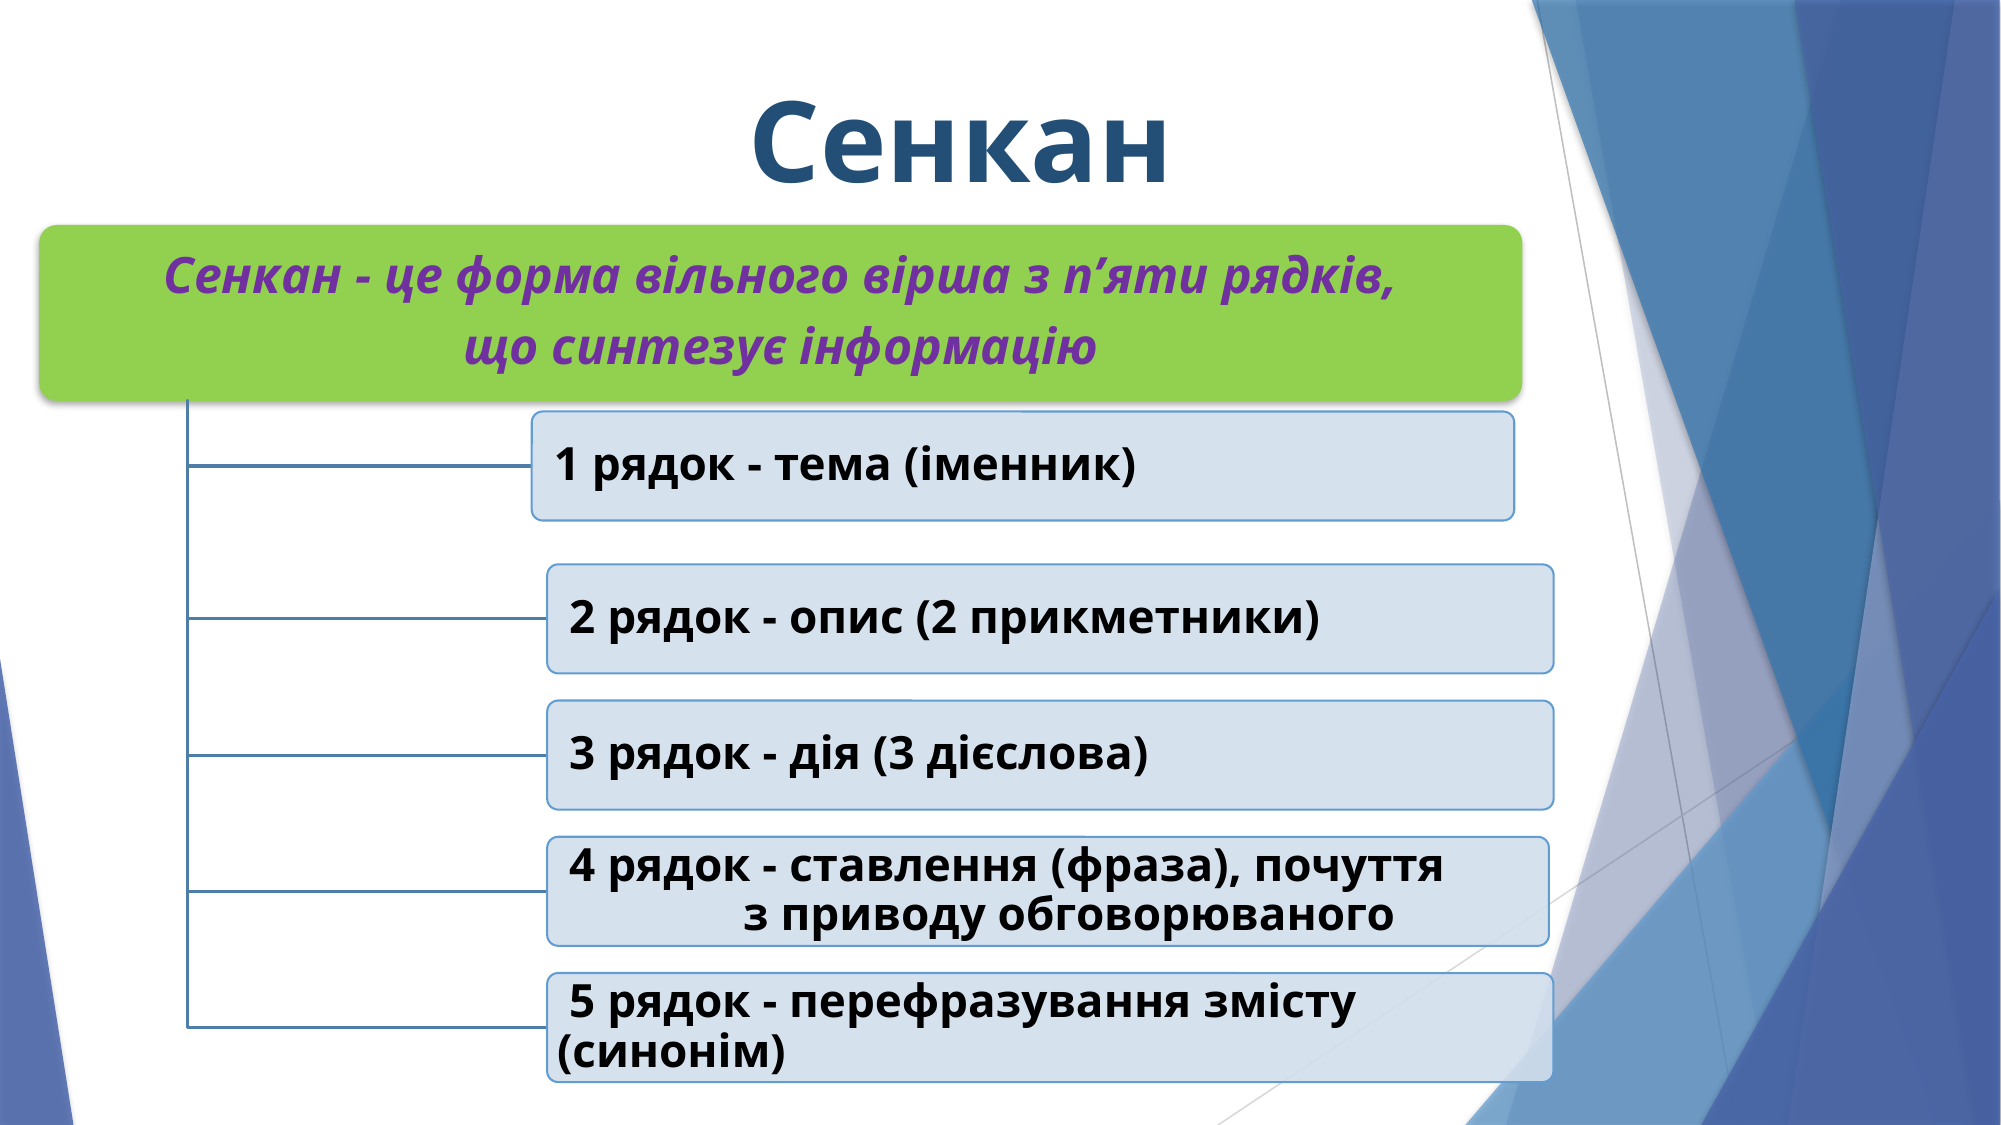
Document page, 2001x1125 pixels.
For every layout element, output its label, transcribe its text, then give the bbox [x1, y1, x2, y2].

text_box Сенкан [733, 62, 1384, 213]
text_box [38, 224, 1946, 1083]
